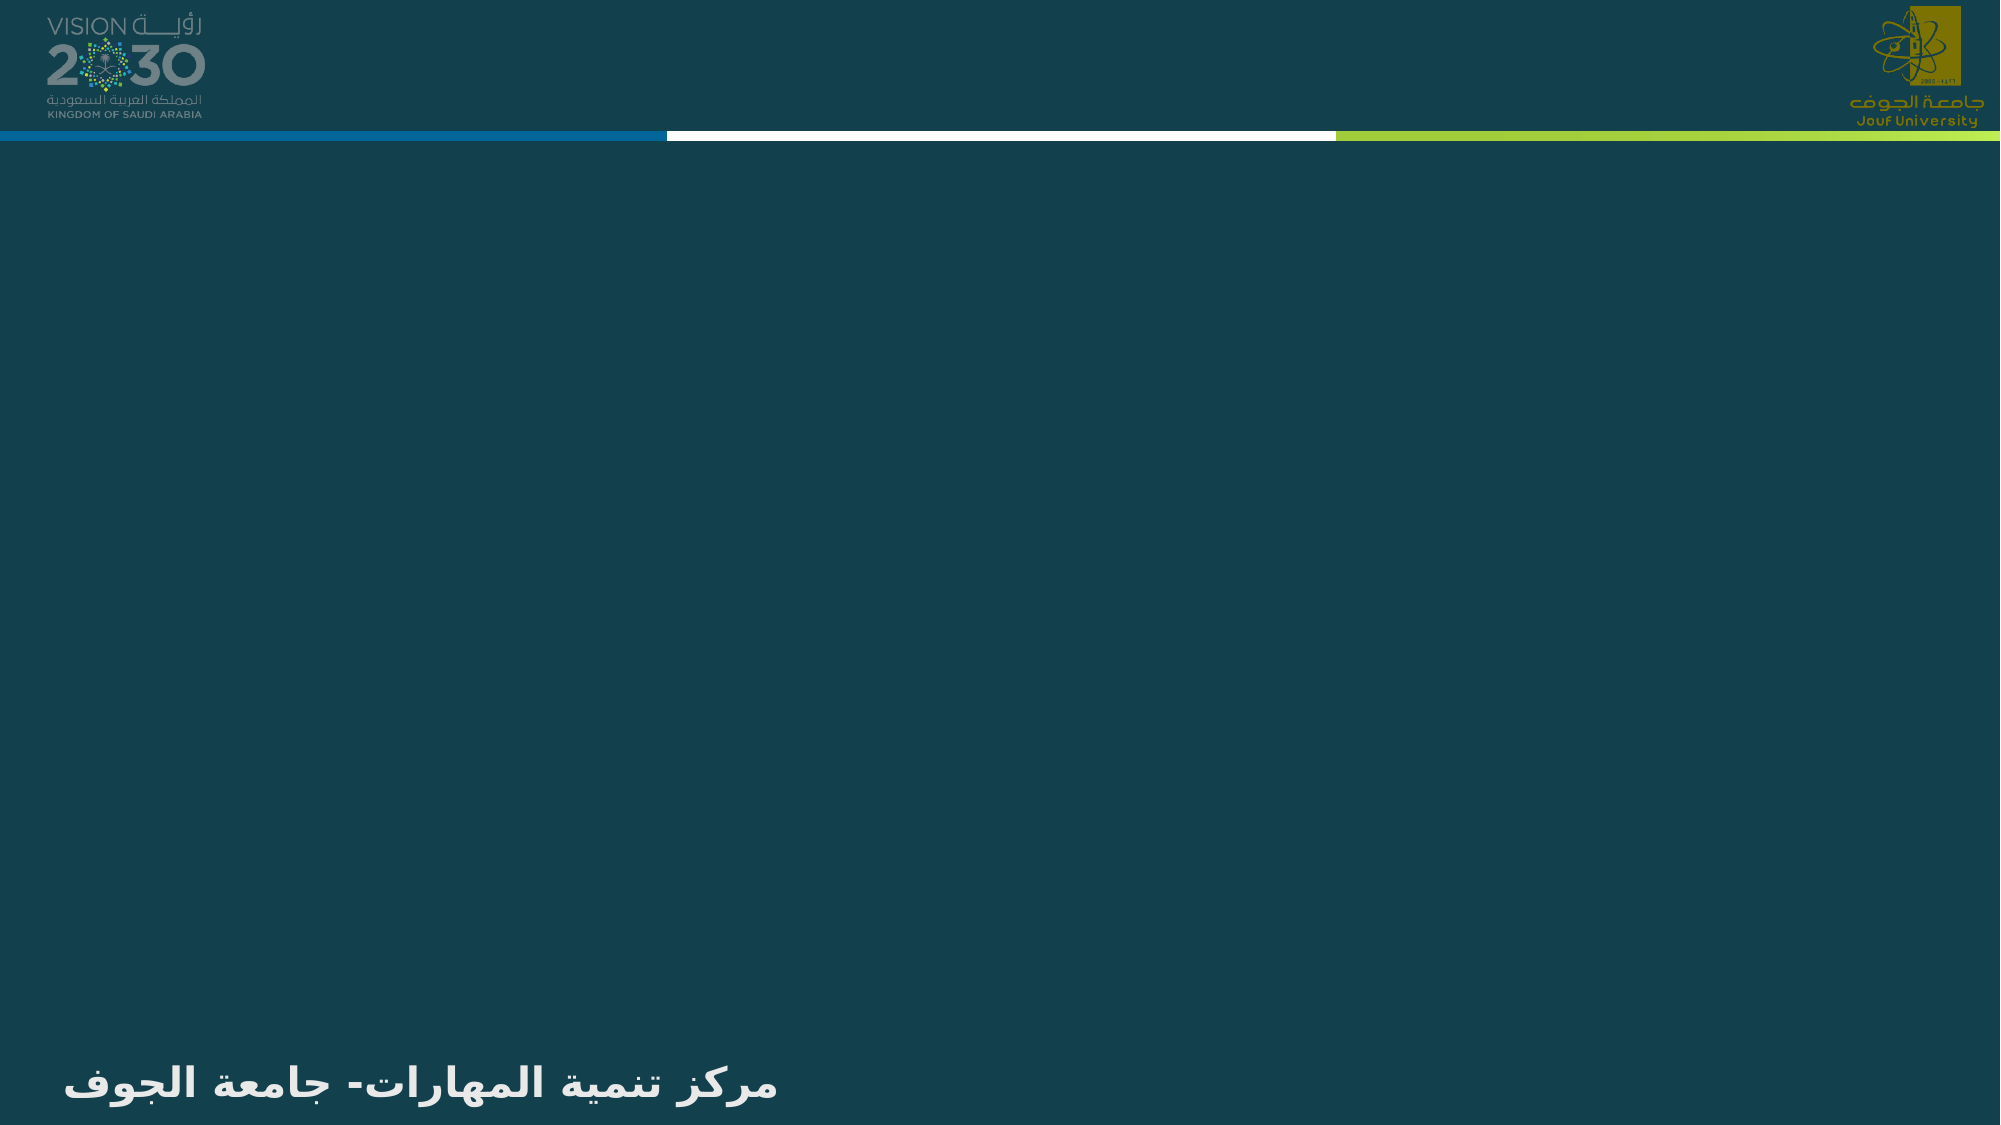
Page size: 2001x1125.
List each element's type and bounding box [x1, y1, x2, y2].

picture [1850, 6, 1984, 129]
picture [47, 12, 205, 118]
picture [0, 131, 2000, 143]
